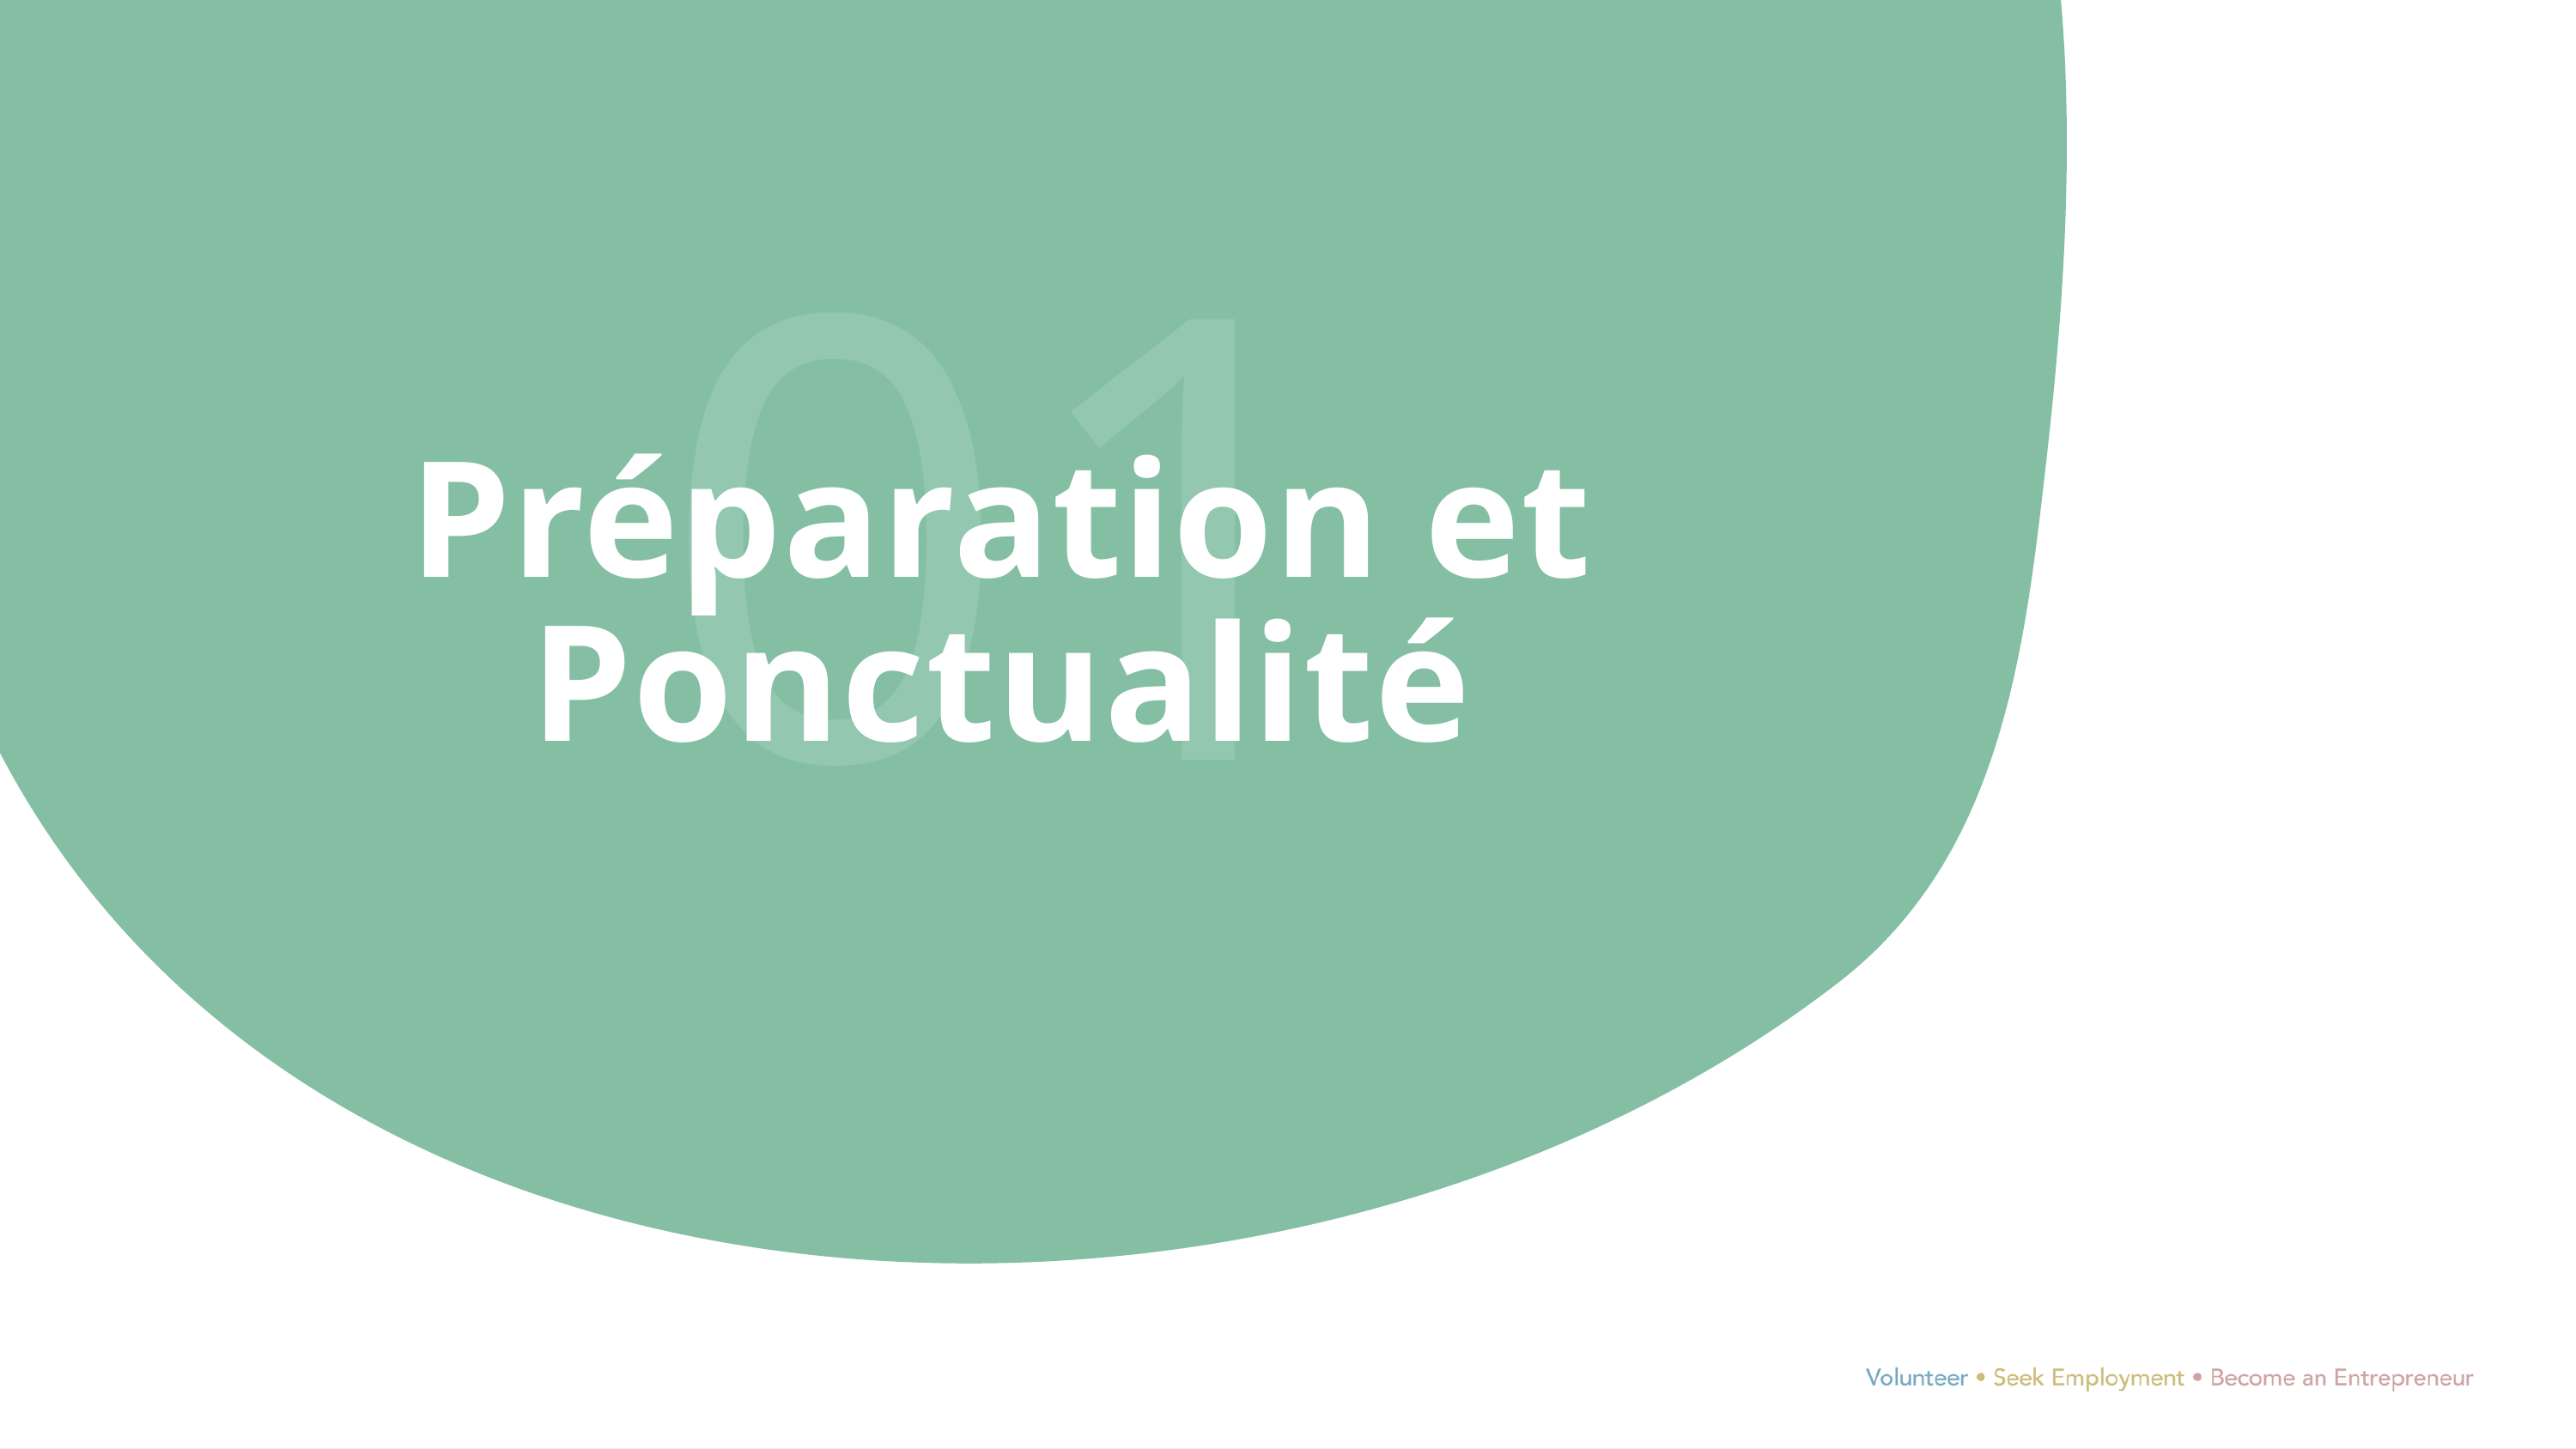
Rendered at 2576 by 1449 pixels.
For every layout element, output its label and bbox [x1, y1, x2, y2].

text_box [7, 10, 2069, 1322]
text_box [1827, 1347, 2538, 1421]
